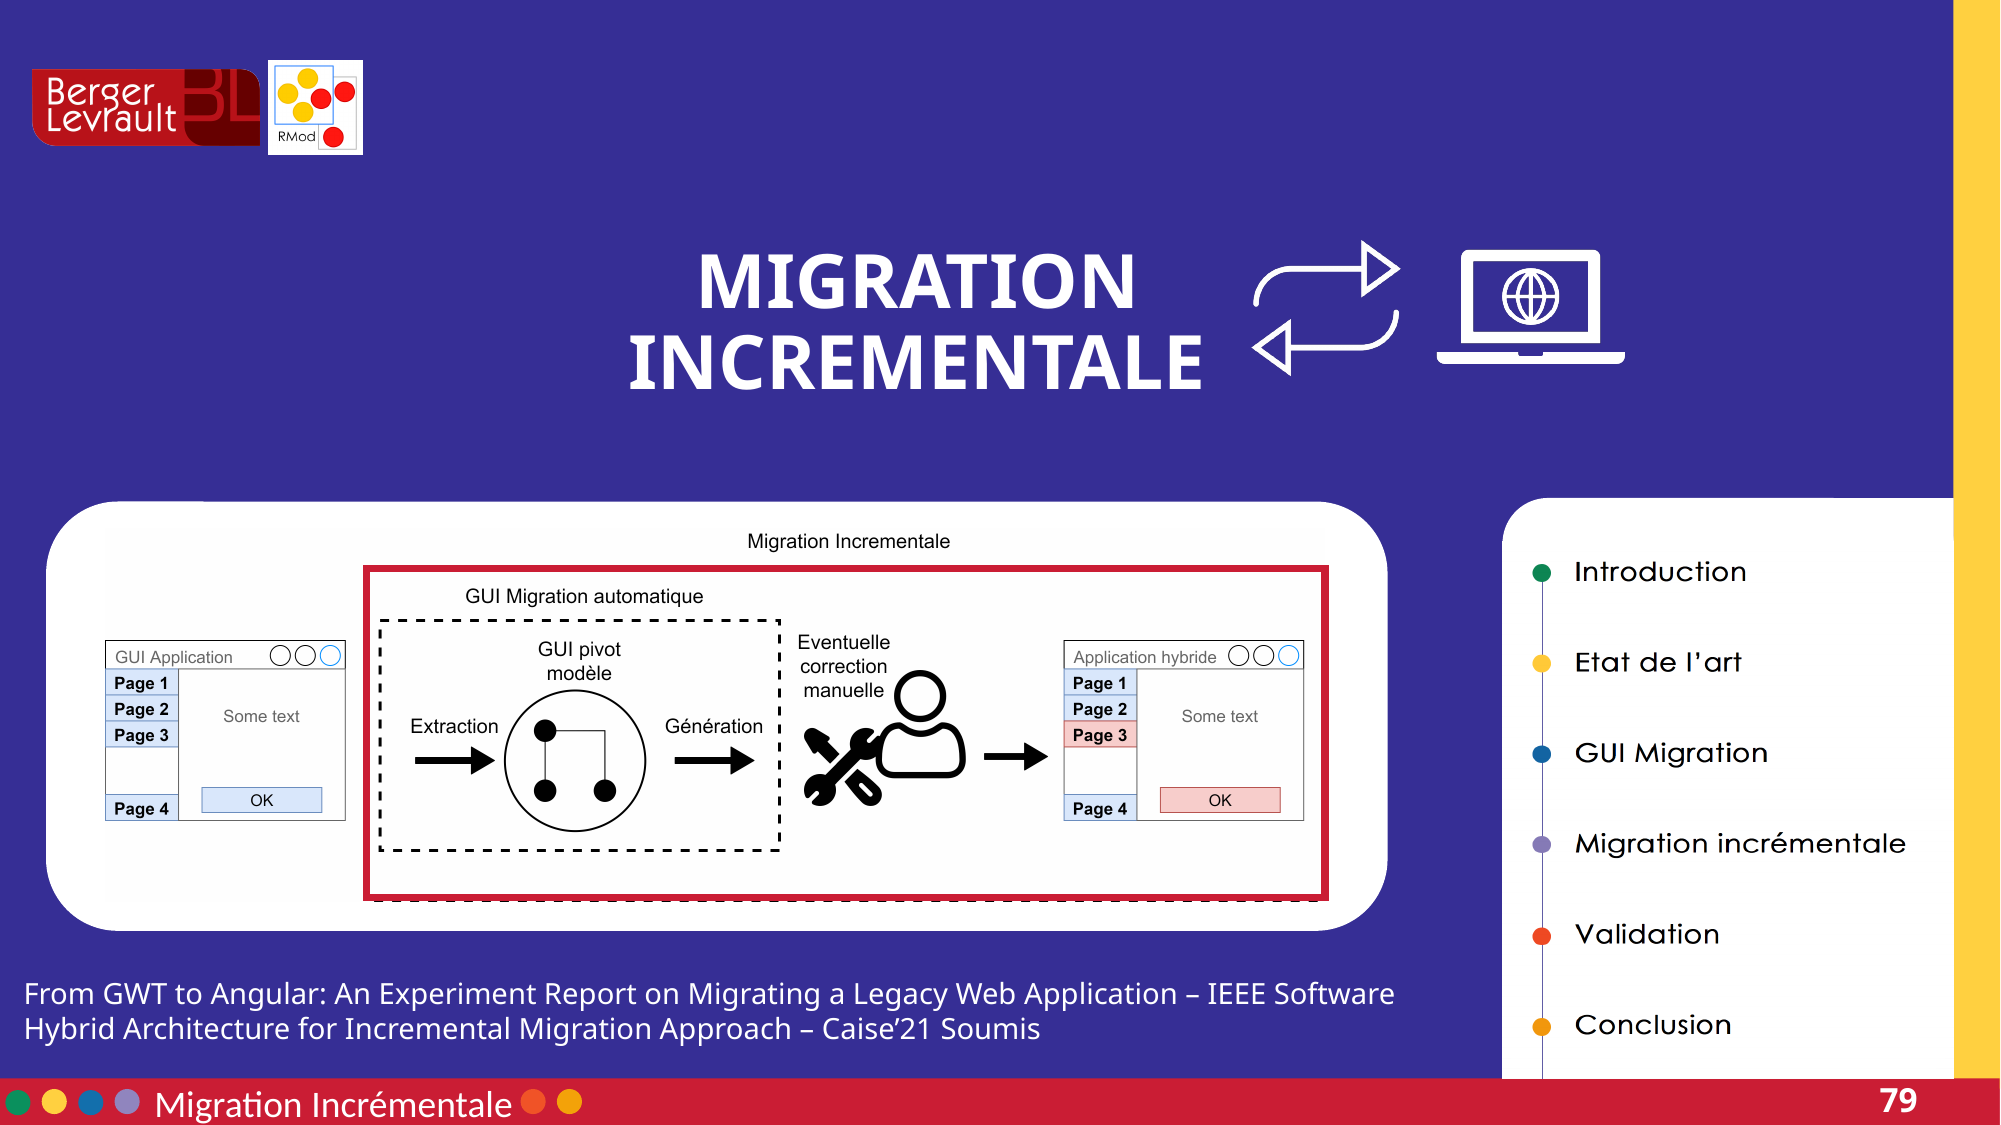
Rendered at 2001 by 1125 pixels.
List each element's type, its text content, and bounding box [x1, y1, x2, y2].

text_box From GWT to Angular: An Experiment Report on Migrating a Legacy Web Application – IEEE Software Hybrid Architecture for Incremental Migration Approach – Caise’21 Soumis [8, 967, 1502, 1053]
text_box Migration Incrémentale [139, 1072, 546, 1125]
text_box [1502, 497, 1954, 1079]
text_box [599, 213, 1401, 436]
slide_number 79 [1832, 1078, 1965, 1125]
text_box [41, 1088, 67, 1115]
picture [268, 60, 363, 155]
text_box [77, 1089, 105, 1117]
text_box [45, 500, 1389, 932]
text_box [113, 1087, 139, 1116]
picture [105, 528, 1325, 902]
picture [1432, 208, 1629, 406]
picture [32, 69, 260, 146]
text_box [4, 1089, 32, 1117]
text_box [555, 1087, 584, 1116]
